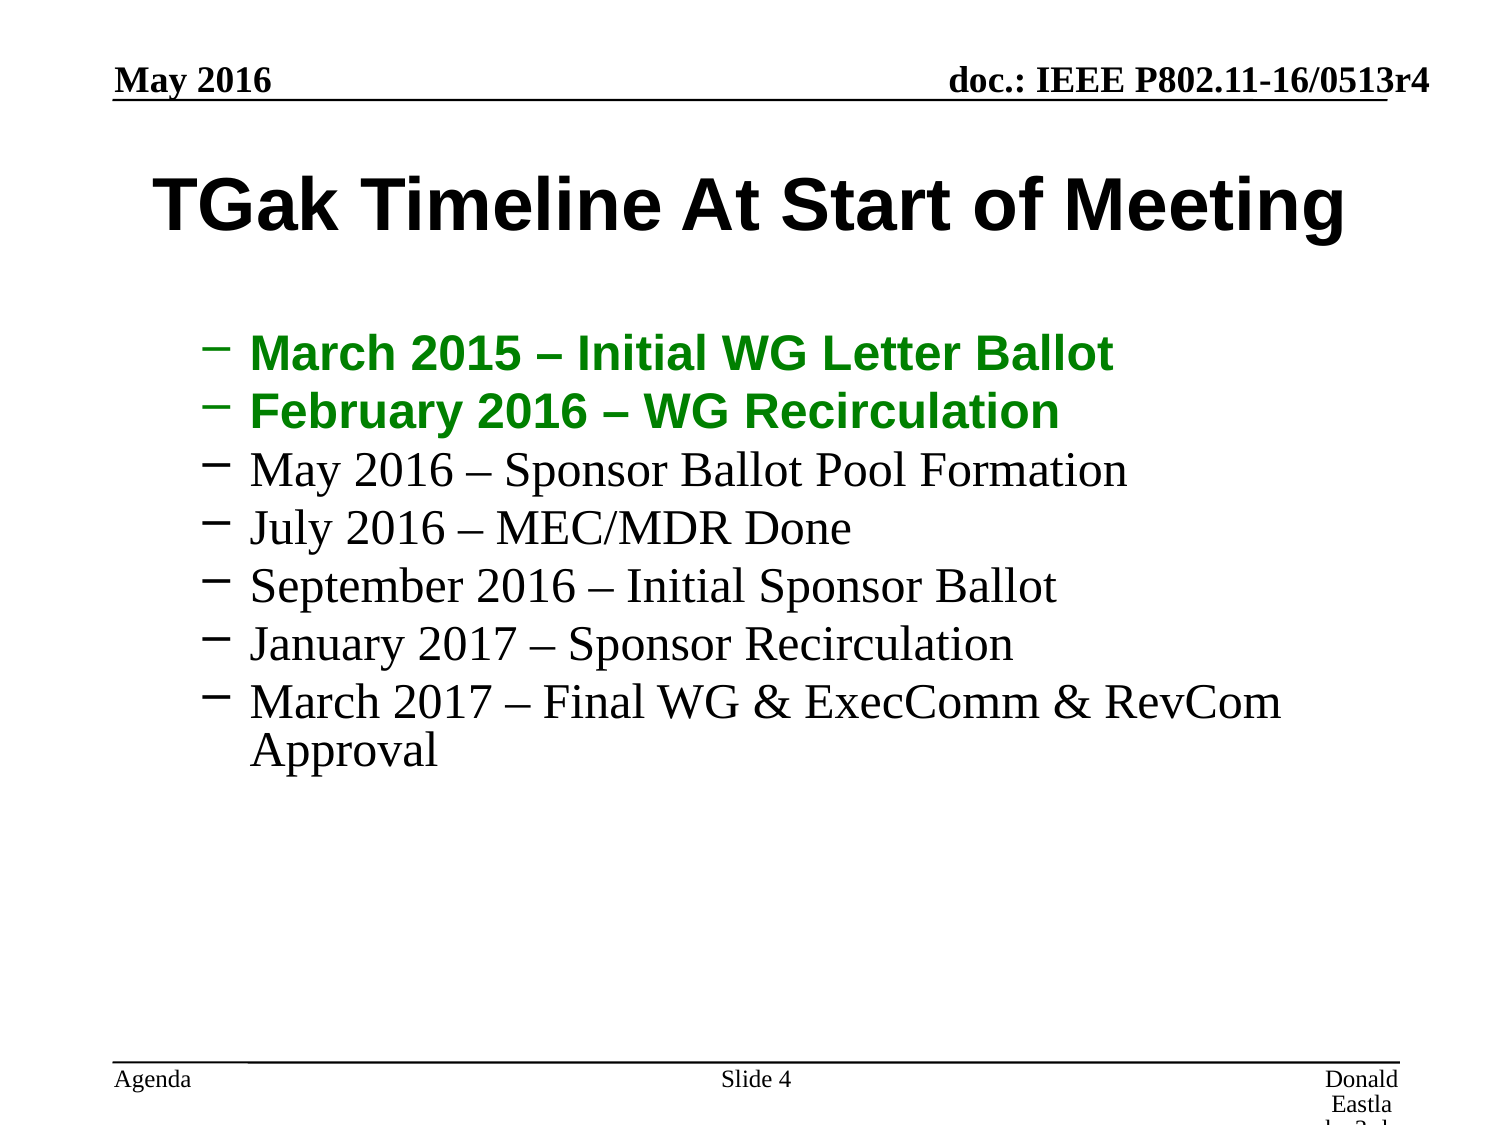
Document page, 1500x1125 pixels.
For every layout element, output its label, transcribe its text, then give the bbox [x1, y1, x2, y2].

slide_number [114, 54, 290, 100]
title TGak Timeline At Start of Meeting [112, 112, 1388, 288]
footer Donald Eastlake 3rd, Huawei Technologies [1325, 1062, 1402, 1093]
slide_number Slide 4 [712, 1062, 800, 1093]
list March 2015 – Initial WG Letter Ballot February 2016 – WG Recirculation May 2016 – Sponsor Ballot Pool Formation July 2016 – MEC/MDR Done September 2016 – Initial Sponsor Ballot January 2017 – Sponsor Recirculation March 2017 – Final WG & ExecComm & RevCom Approval [112, 324, 1388, 1000]
